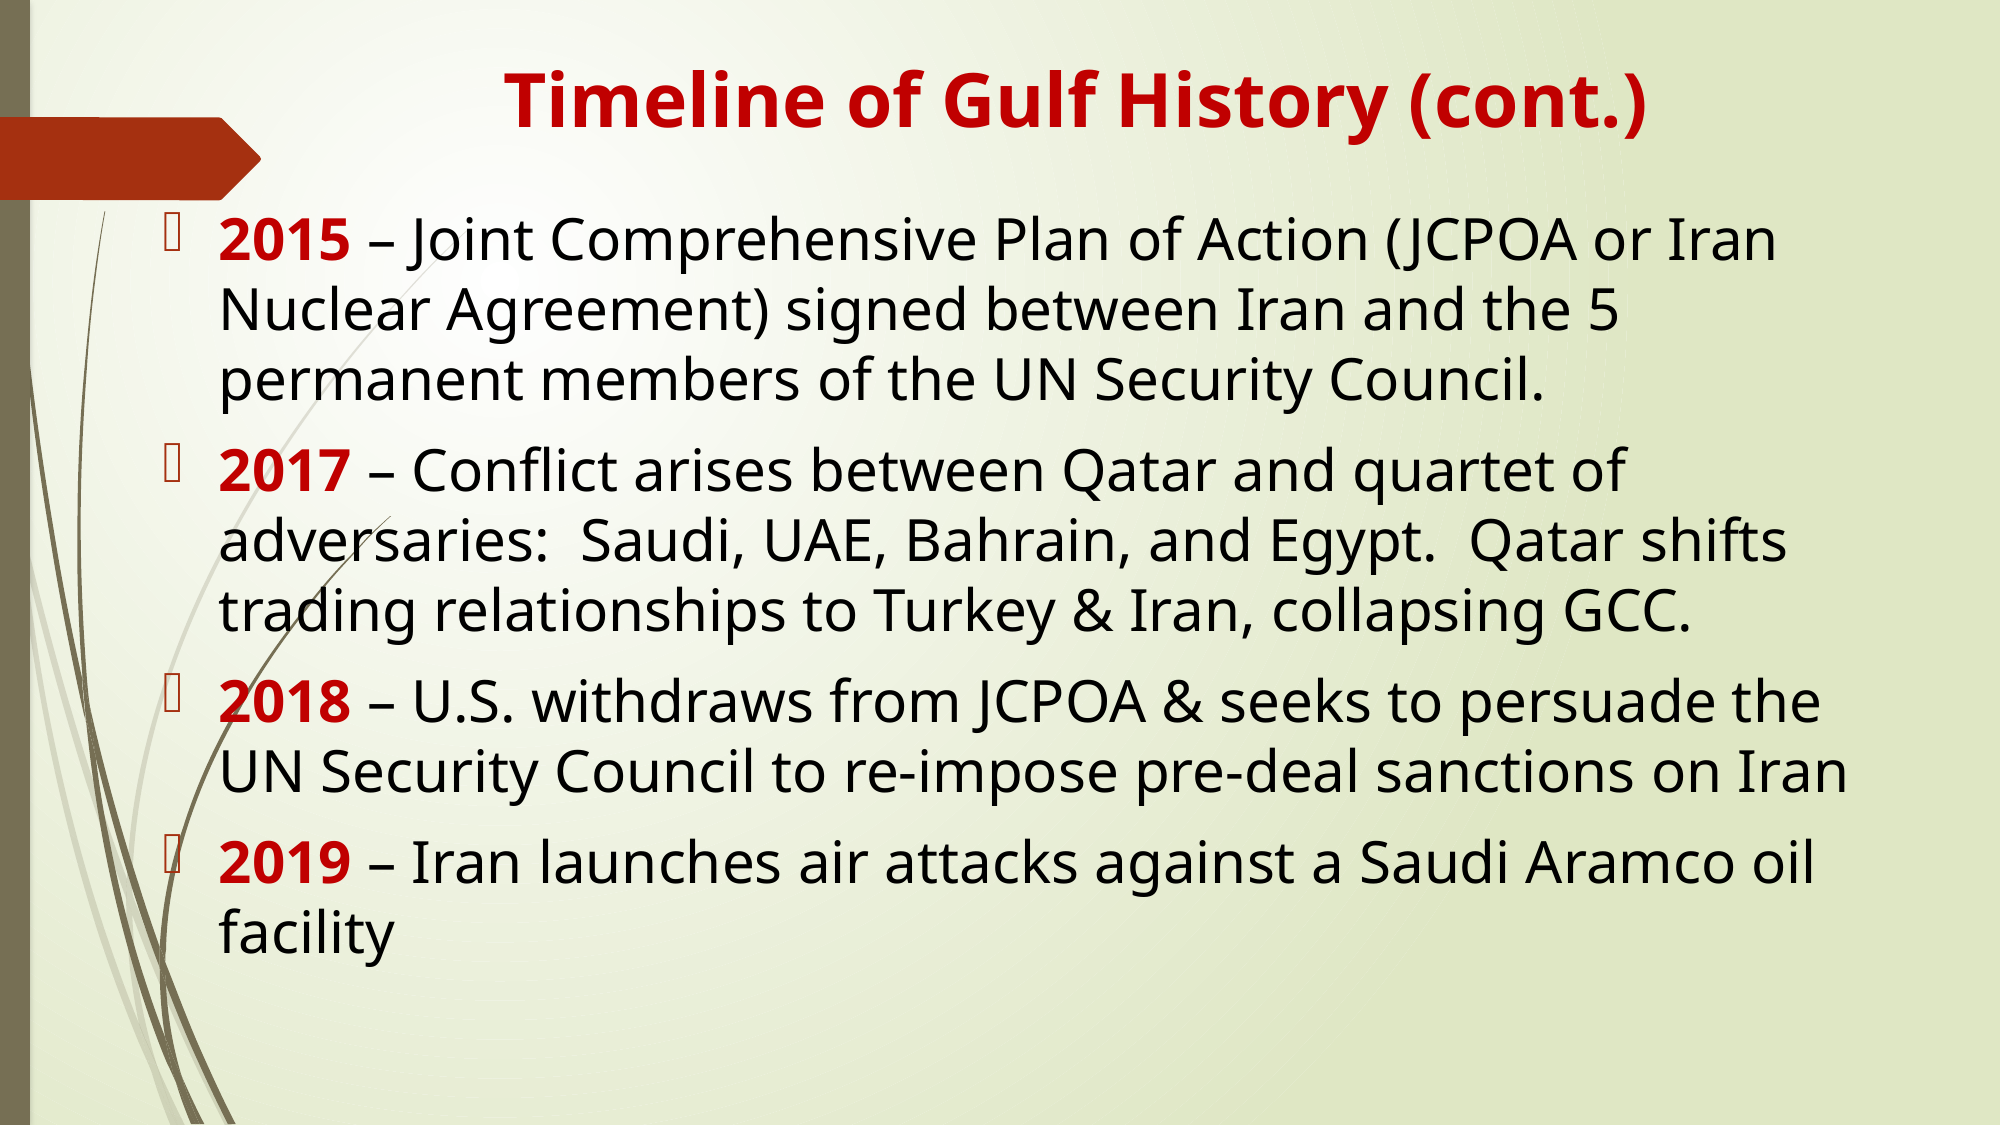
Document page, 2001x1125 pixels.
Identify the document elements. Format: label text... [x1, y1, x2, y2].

text_box 2015 – Joint Comprehensive Plan of Action (JCPOA or Iran Nuclear Agreement) signed between Iran and the 5 permanent members of the UN Security Council. 2017 – Conflict arises between Qatar and quartet of adversaries: Saudi, UAE, Bahrain, and Egypt. Qatar shifts trading relationships to Turkey & Iran, collapsing GCC. 2018 – U.S. withdraws from JCPOA & seeks to persuade the UN Security Council to re-impose pre-deal sanctions on Iran 2019 – Iran launches air attacks against a Saudi Aramco oil facility [147, 195, 1912, 1080]
title Timeline of Gulf History (cont.) [482, 45, 1670, 168]
